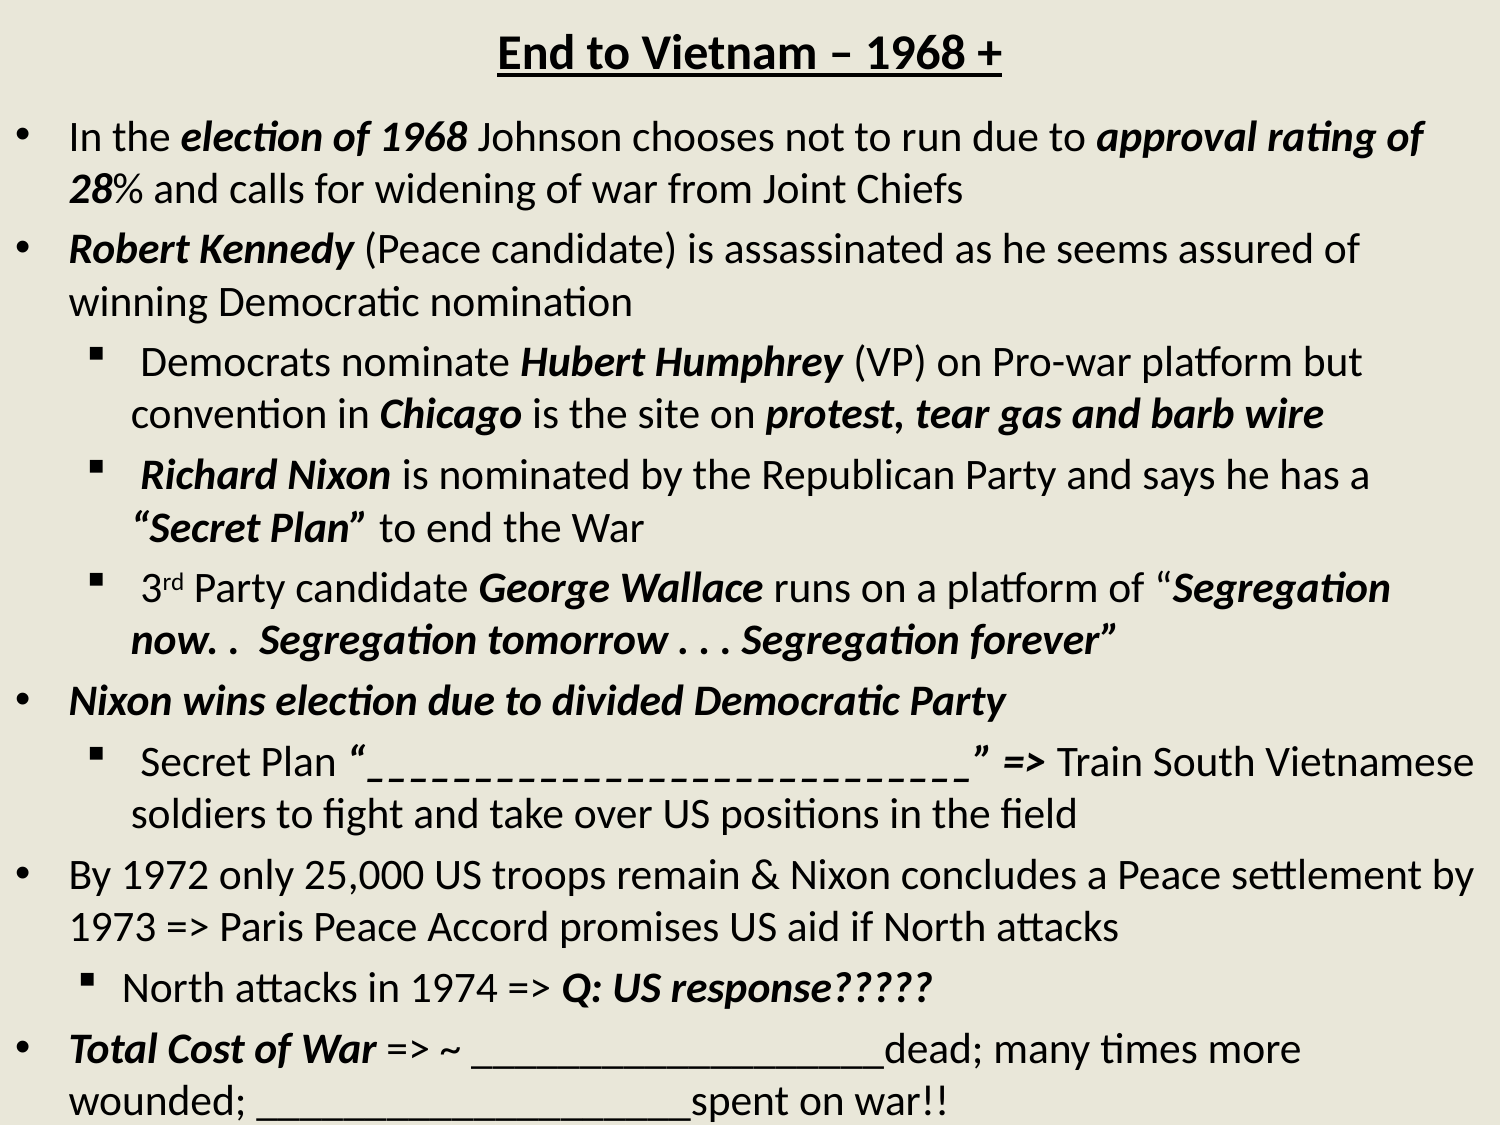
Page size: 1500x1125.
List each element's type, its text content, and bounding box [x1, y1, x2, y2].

title End to Vietnam – 1968 + [75, 12, 1425, 88]
list In the election of 1968 Johnson chooses not to run due to approval rating of 28% and calls for widening of war from Joint Chiefs Robert Kennedy (Peace candidate) is assassinated as he seems assured of winning Democratic nomination Democrats nominate Hubert Humphrey (VP) on Pro-war platform but convention in Chicago is the site on protest, tear gas and barb wire Richard Nixon is nominated by the Republican Party and says he has a “Secret Plan” to end the War 3rd Party candidate George Wallace runs on a platform of “Segregation now. . Segregation tomorrow . . . Segregation forever” Nixon wins election due to divided Democratic Party Secret Plan “____________________________” => Train South Vietnamese soldiers to fight and take over US positions in the field By 1972 only 25,000 US troops remain & Nixon concludes a Peace settlement by 1973 => Paris Peace Accord promises US aid if North attacks North attacks in 1974 => Q: US response????? Total Cost of War => ~ ___________________dead; many times more wounded; ____________________spent on war!! [0, 99, 1500, 1125]
